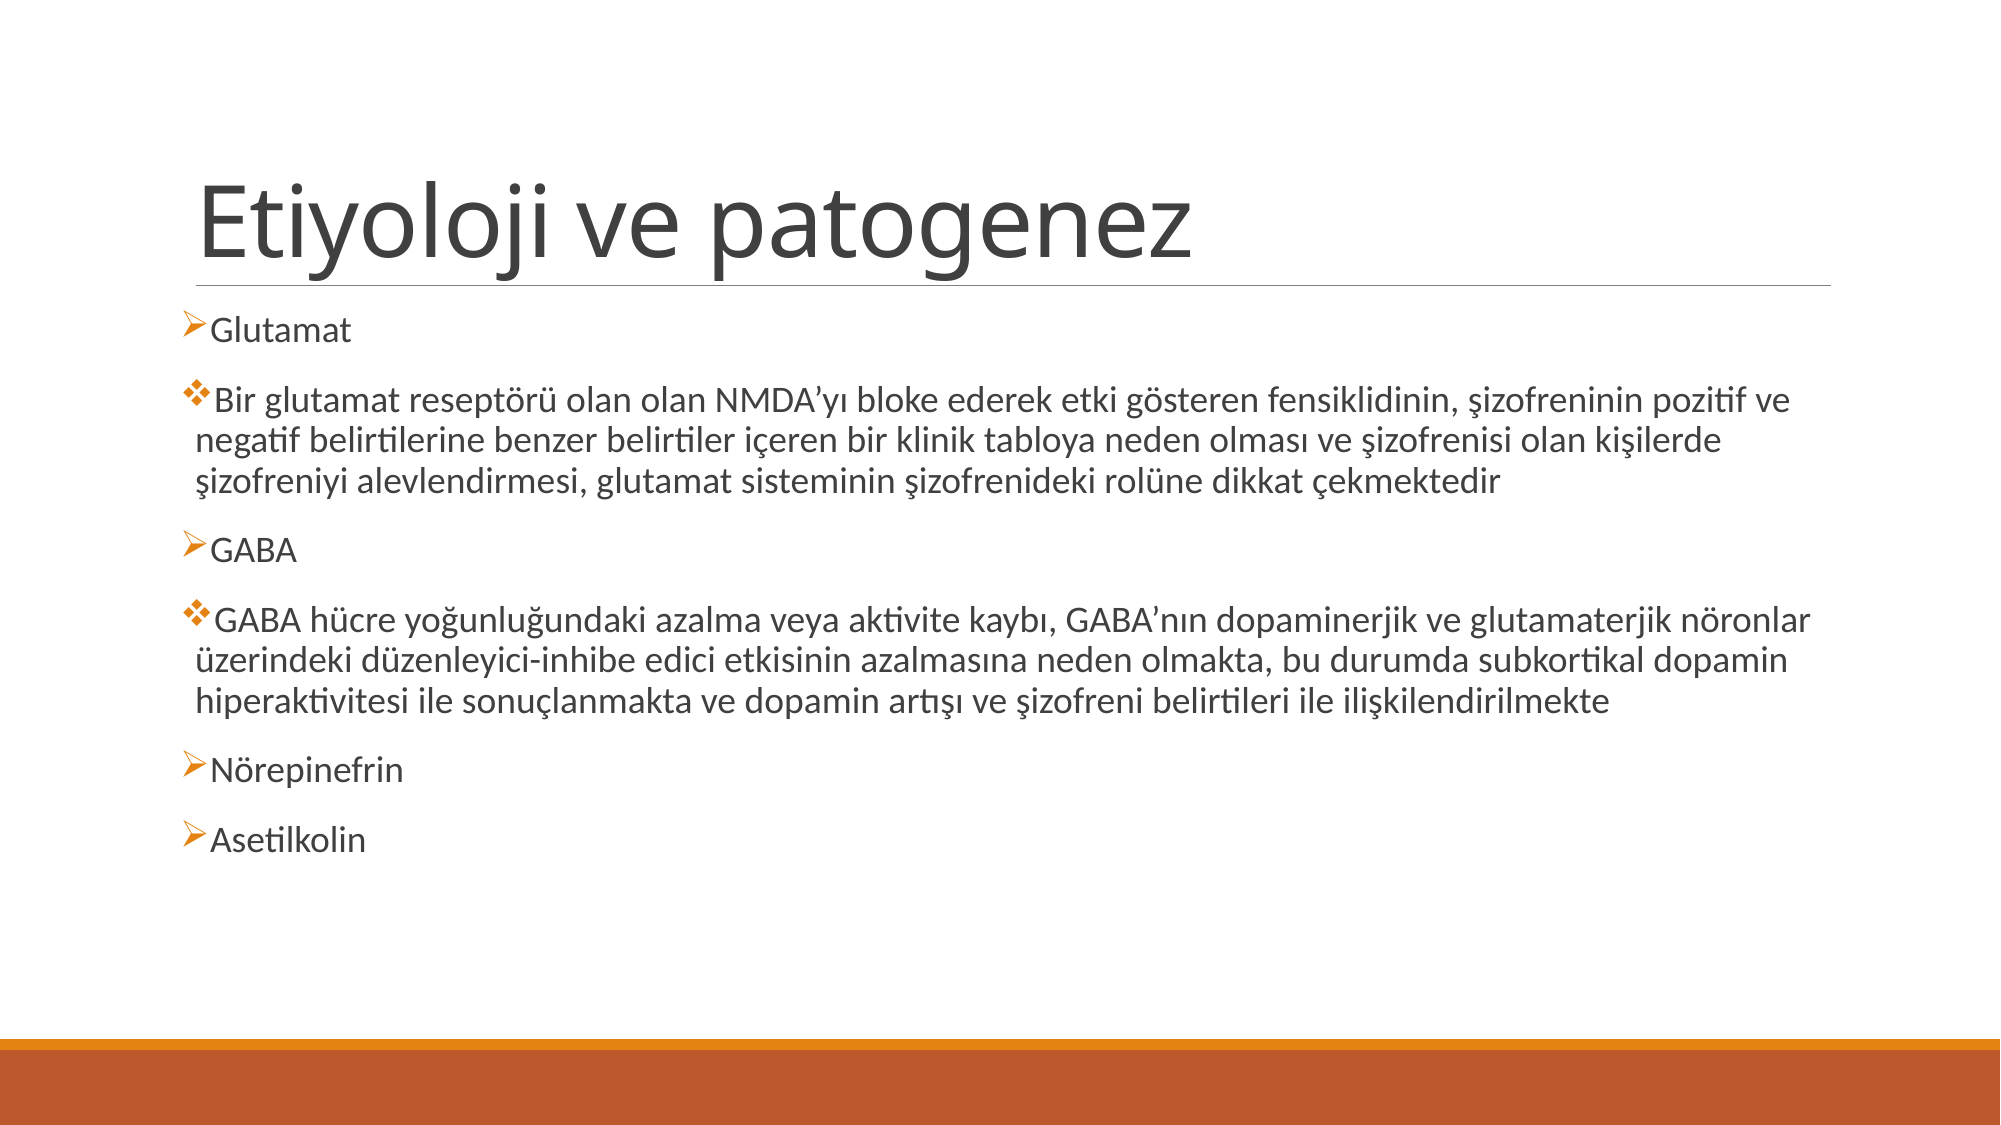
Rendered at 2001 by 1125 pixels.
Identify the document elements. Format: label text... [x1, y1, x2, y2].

title Etiyoloji ve patogenez [180, 47, 1830, 285]
list Glutamat Bir glutamat reseptörü olan olan NMDA’yı bloke ederek etki gösteren fensiklidinin, şizofreninin pozitif ve negatif belirtilerine benzer belirtiler içeren bir klinik tabloya neden olması ve şizofrenisi olan kişilerde şizofreniyi alevlendirmesi, glutamat sisteminin şizofrenideki rolüne dikkat çekmektedir GABA GABA hücre yoğunluğundaki azalma veya aktivite kaybı, GABA’nın dopaminerjik ve glutamaterjik nöronlar üzerindeki düzenleyici-inhibe edici etkisinin azalmasına neden olmakta, bu durumda subkortikal dopamin hiperaktivitesi ile sonuçlanmakta ve dopamin artışı ve şizofreni belirtileri ile ilişkilendirilmekte Nörepinefrin Asetilkolin [180, 302, 1852, 994]
